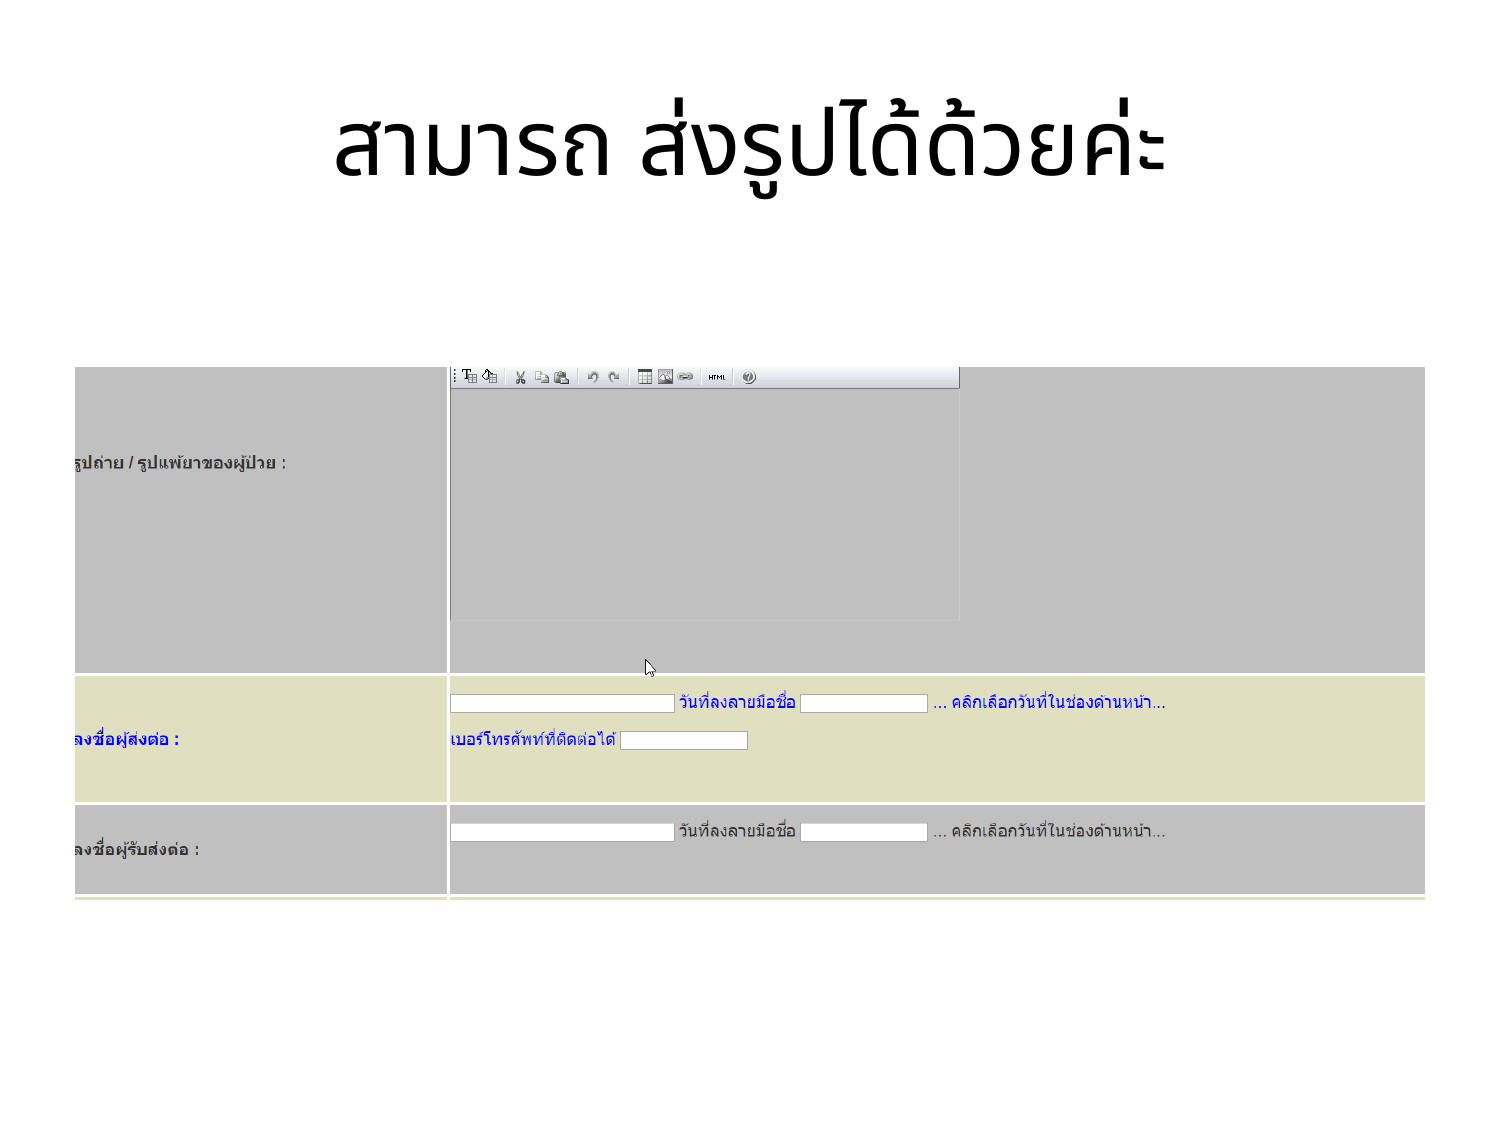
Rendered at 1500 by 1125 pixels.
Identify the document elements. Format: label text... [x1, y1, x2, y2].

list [74, 367, 1426, 900]
title สามารถ ส่งรูปได้ด้วยค่ะ [75, 45, 1425, 233]
